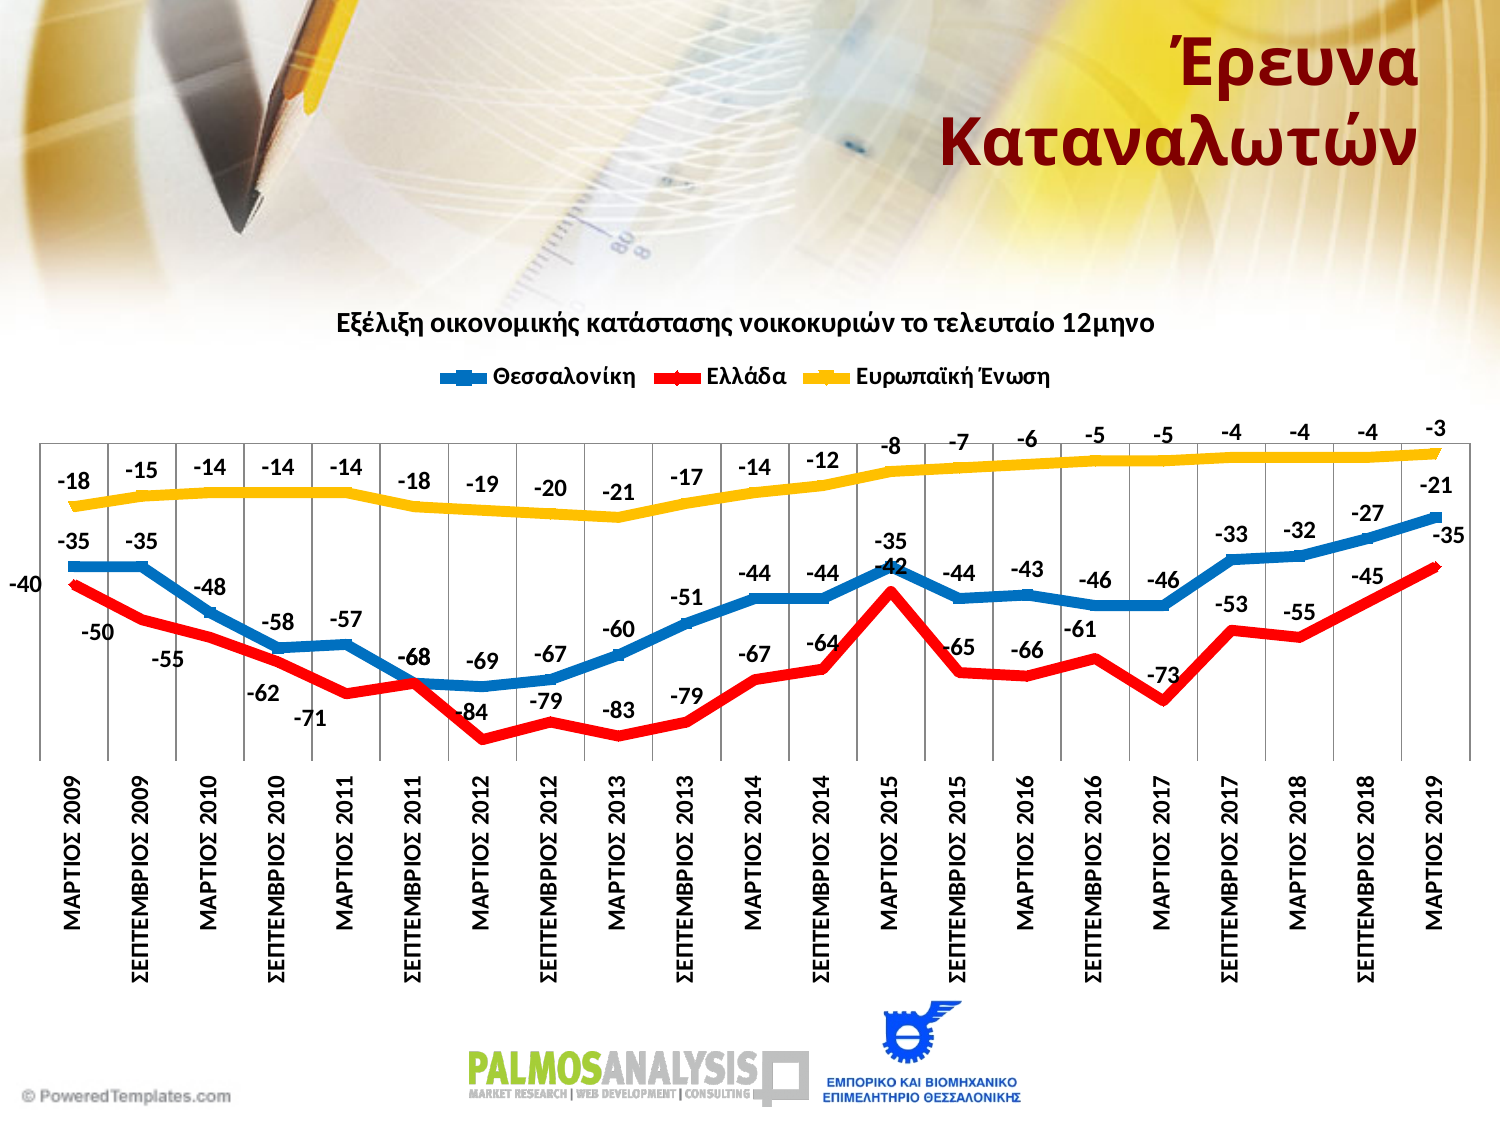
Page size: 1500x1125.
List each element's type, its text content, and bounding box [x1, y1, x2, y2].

title Έρευνα Καταναλωτών [796, 23, 1436, 175]
picture [0, 0, 1500, 1125]
chart [0, 278, 1495, 1012]
